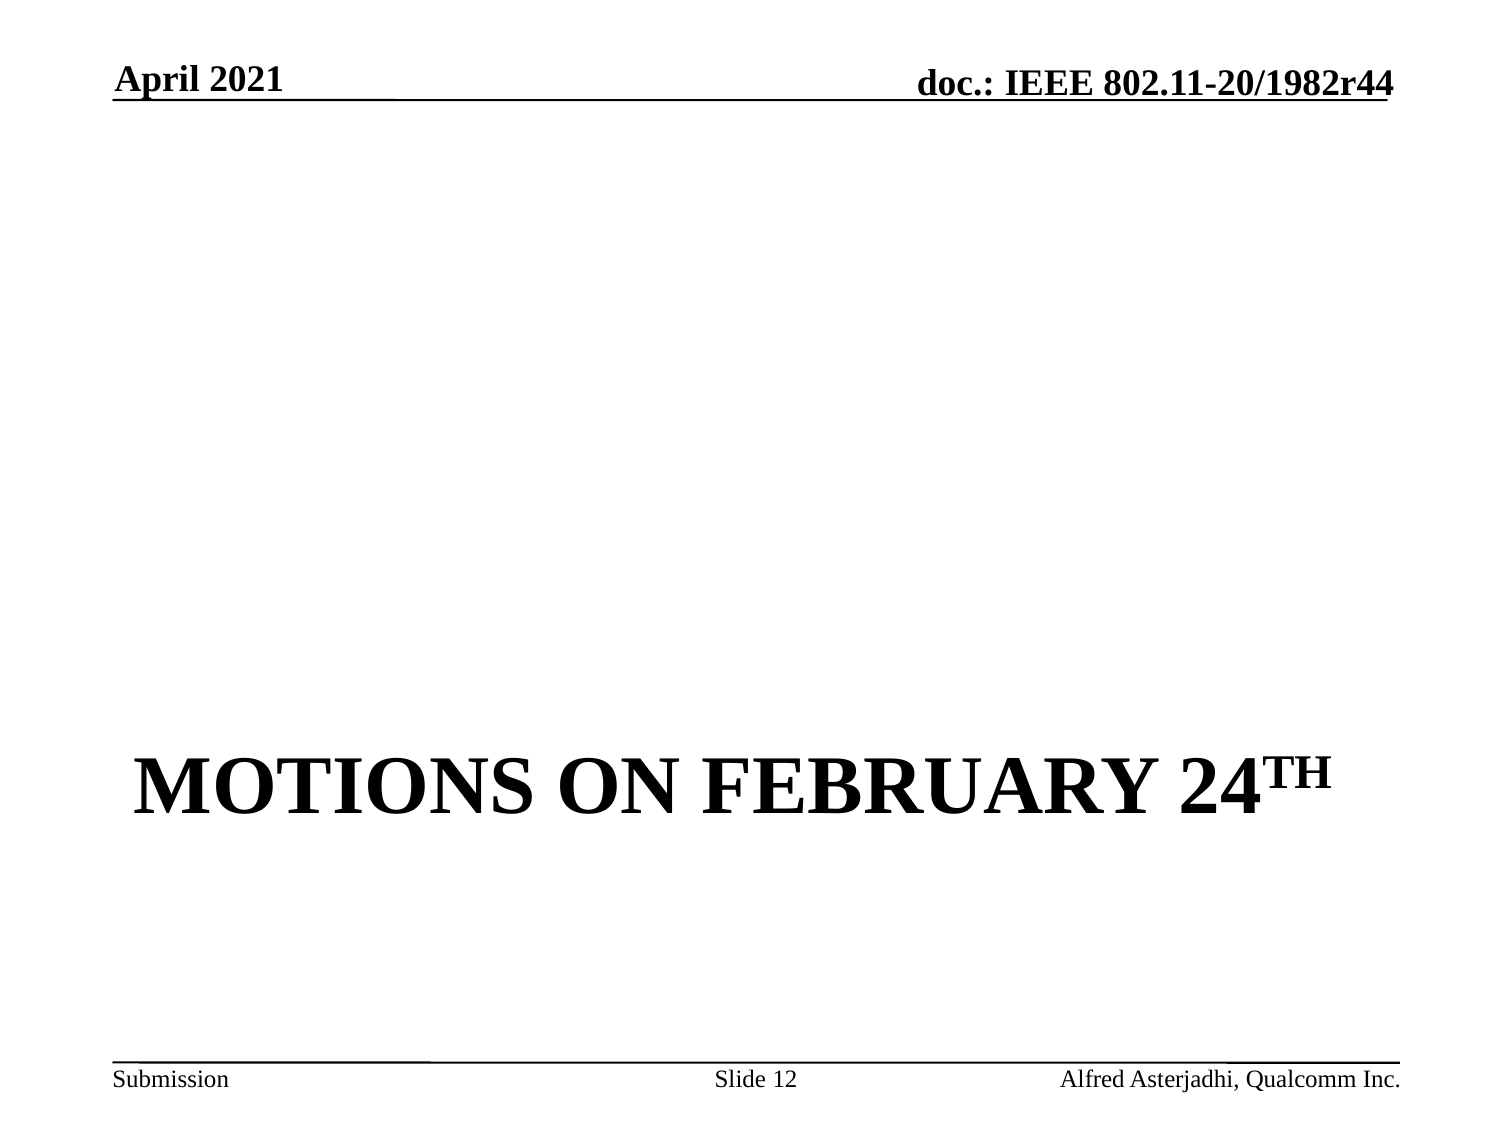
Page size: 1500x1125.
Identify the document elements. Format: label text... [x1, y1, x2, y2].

slide_number Slide 12 [712, 1061, 800, 1123]
footer Alfred Asterjadhi, Qualcomm Inc. [878, 1061, 1402, 1093]
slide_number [114, 54, 423, 100]
title Motions on FEBRUARY 24th [118, 722, 1394, 947]
